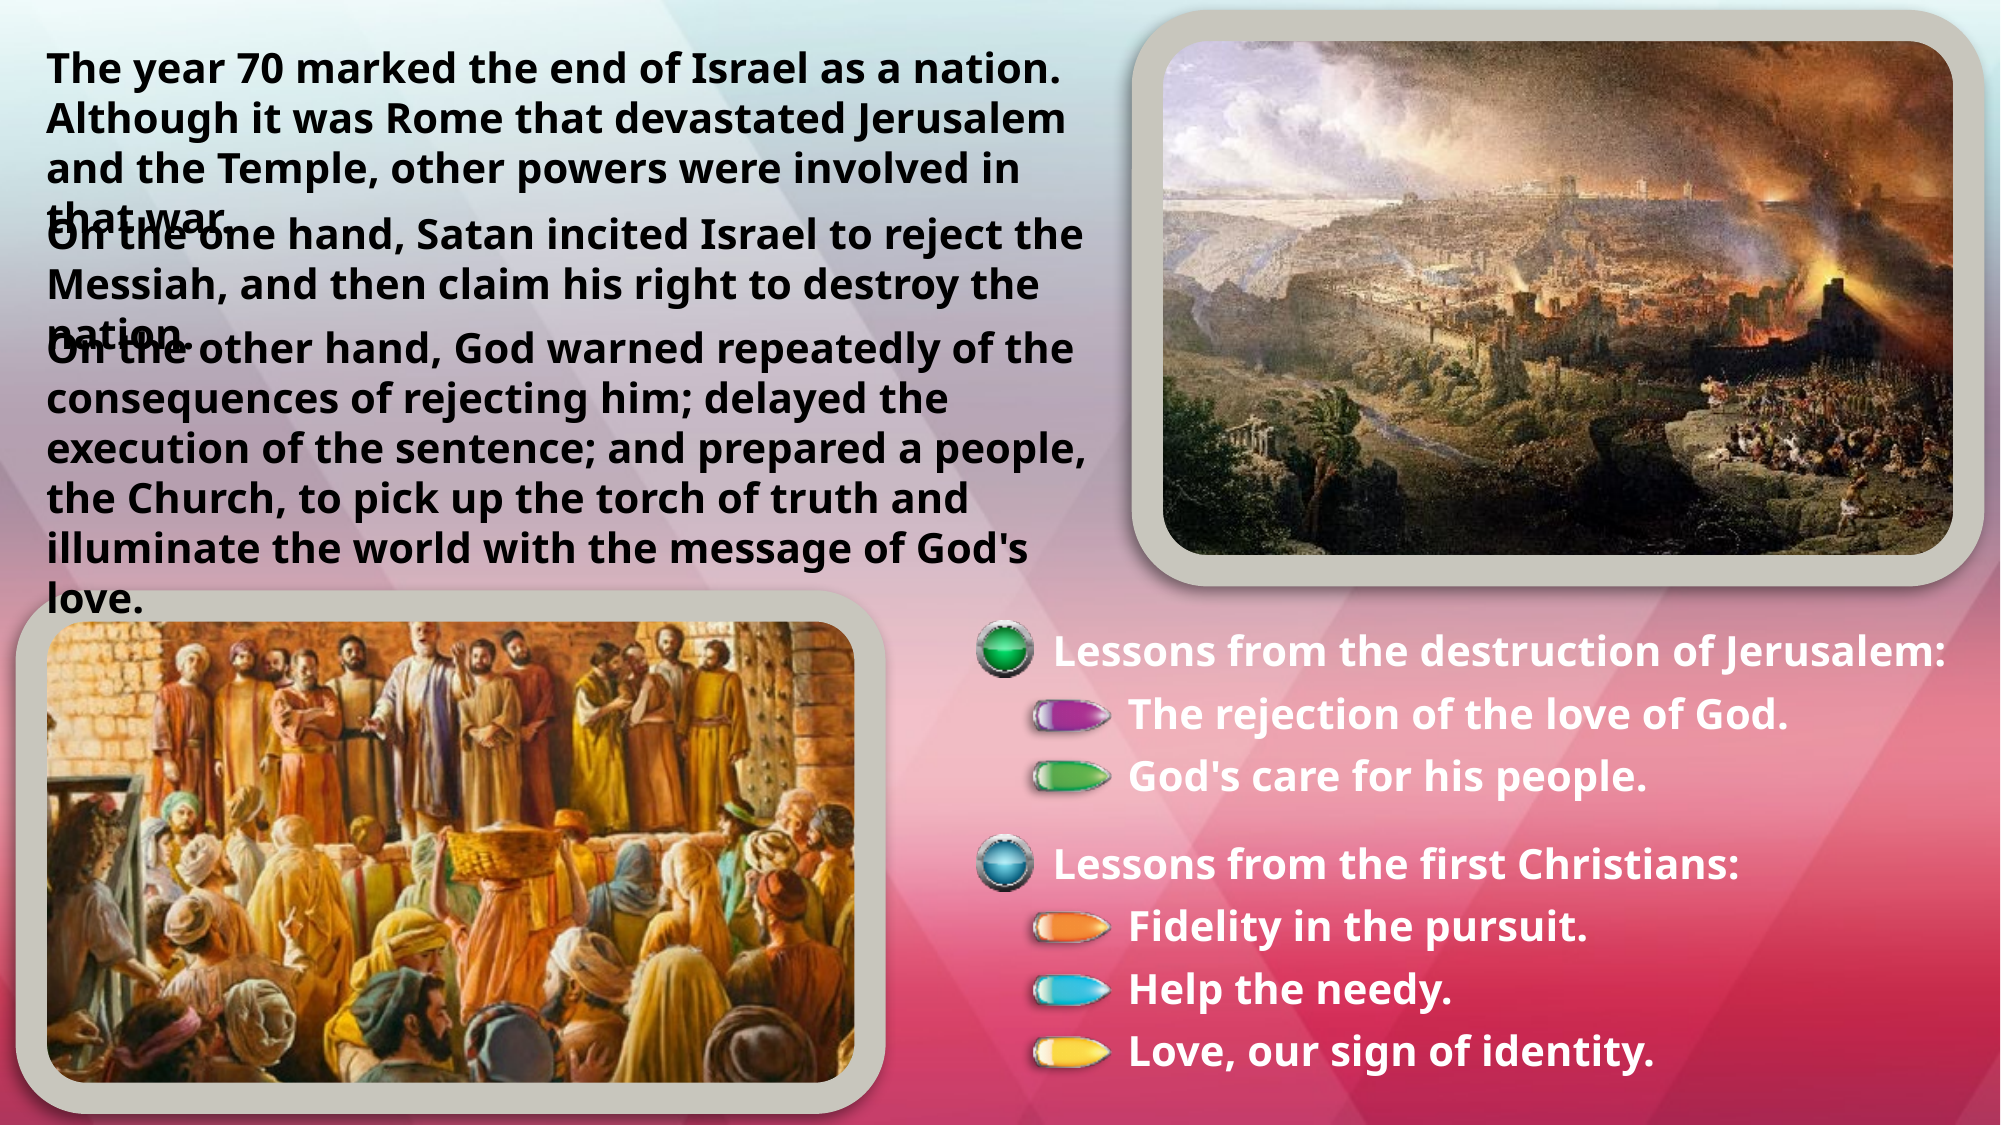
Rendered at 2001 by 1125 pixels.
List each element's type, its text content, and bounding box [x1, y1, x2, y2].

text_box Lessons from the destruction of Jerusalem: The rejection of the love of God. God's care for his people. Lessons from the first Christians: Fidelity in the pursuit. Help the needy. Love, our sign of identity. [1037, 617, 1969, 1083]
text_box On the one hand, Satan incited Israel to reject the Messiah, and then claim his right to destroy the nation. [31, 200, 1129, 366]
text_box On the other hand, God warned repeatedly of the consequences of rejecting him; delayed the execution of the sentence; and prepared a people, the Church, to pick up the torch of truth and illuminate the world with the message of God's love. [31, 366, 1129, 630]
text_box The year 70 marked the end of Israel as a nation. Although it was Rome that devastated Jerusalem and the Temple, other powers were involved in that war. [31, 34, 1129, 200]
picture [0, 0, 2001, 1125]
